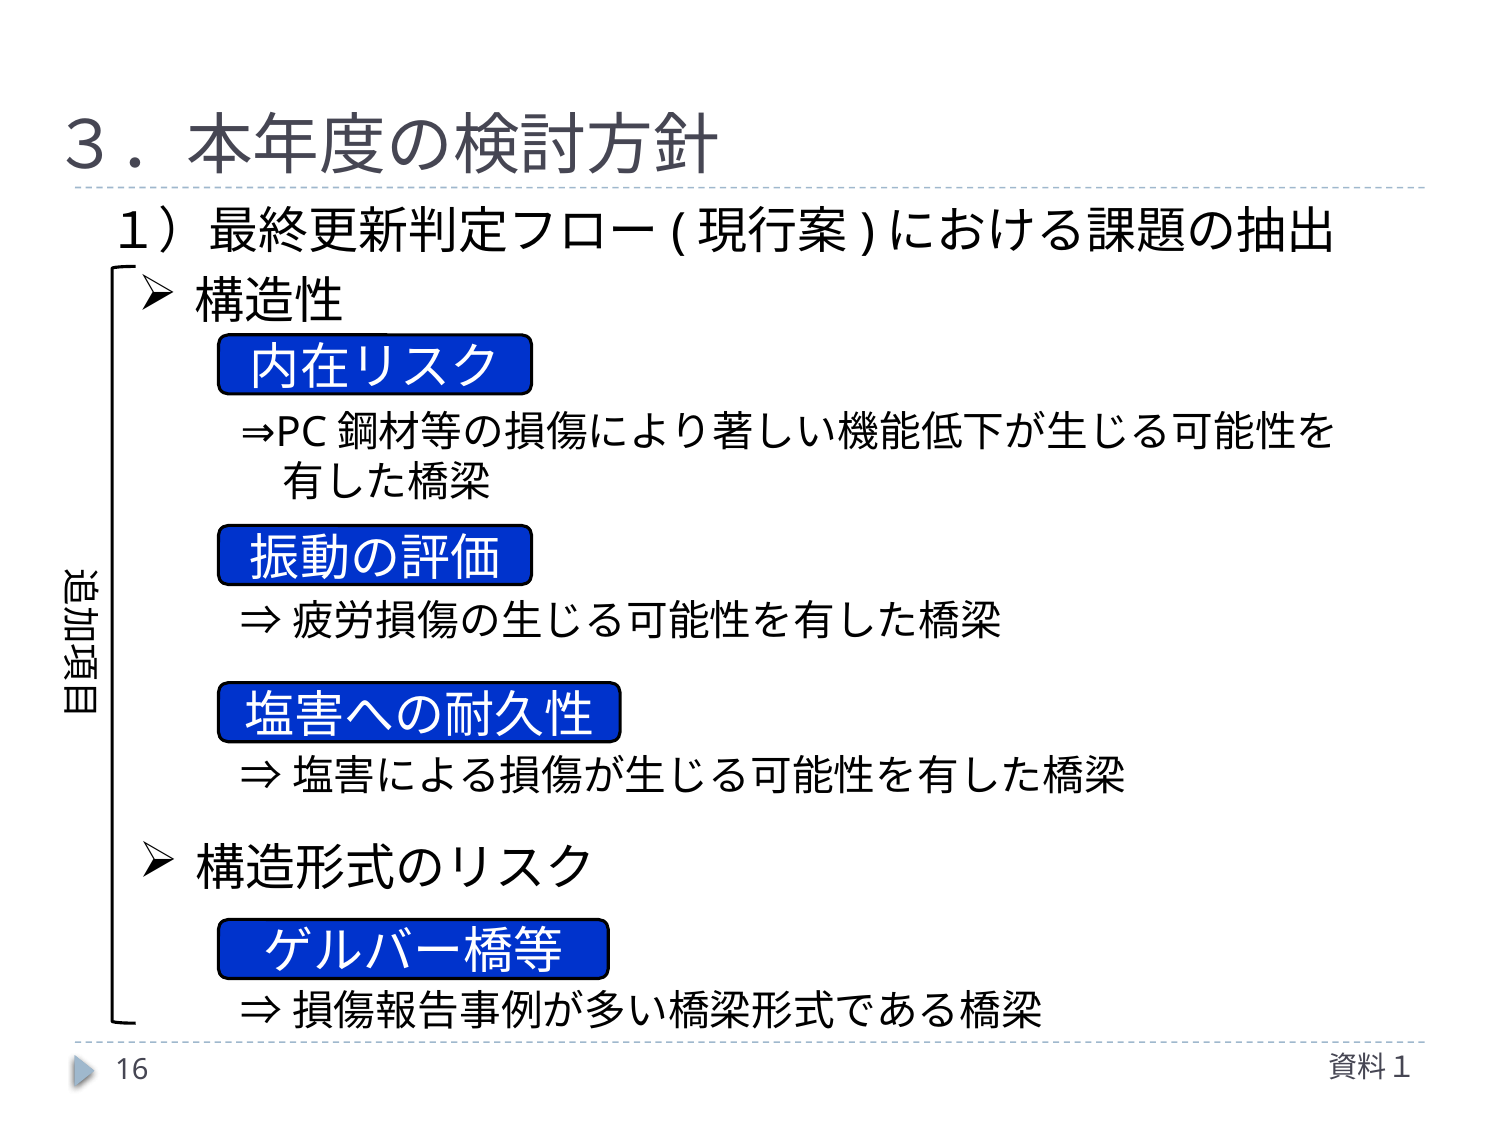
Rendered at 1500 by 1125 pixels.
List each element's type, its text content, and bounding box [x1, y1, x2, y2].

text_box ⇒塩害による損傷が生じる可能性を有した橋梁 [225, 741, 1500, 807]
text_box ゲルバー橋等 [216, 917, 610, 981]
text_box 構造形式のリスク [136, 827, 1453, 903]
text_box 追加項目 [36, 554, 112, 721]
text_box [111, 265, 136, 1024]
slide_number 16 [100, 1042, 426, 1103]
text_box ⇒PC鋼材等の損傷により著しい機能低下が生じる可能性を 有した橋梁 [225, 397, 1500, 512]
text_box 振動の評価 [216, 523, 534, 586]
text_box 構造性 [123, 261, 1453, 337]
text_box 内在リスク [216, 337, 534, 396]
text_box １）最終更新判定フロー(現行案)における課題の抽出 [94, 190, 1370, 266]
footer 資料１ [856, 1040, 1432, 1101]
text_box 塩害への耐久性 [216, 681, 622, 744]
title ３．本年度の検討方針 [37, 39, 1468, 189]
text_box ⇒損傷報告事例が多い橋梁形式である橋梁 [225, 975, 1500, 1041]
text_box ⇒疲労損傷の生じる可能性を有した橋梁 [225, 586, 1500, 651]
